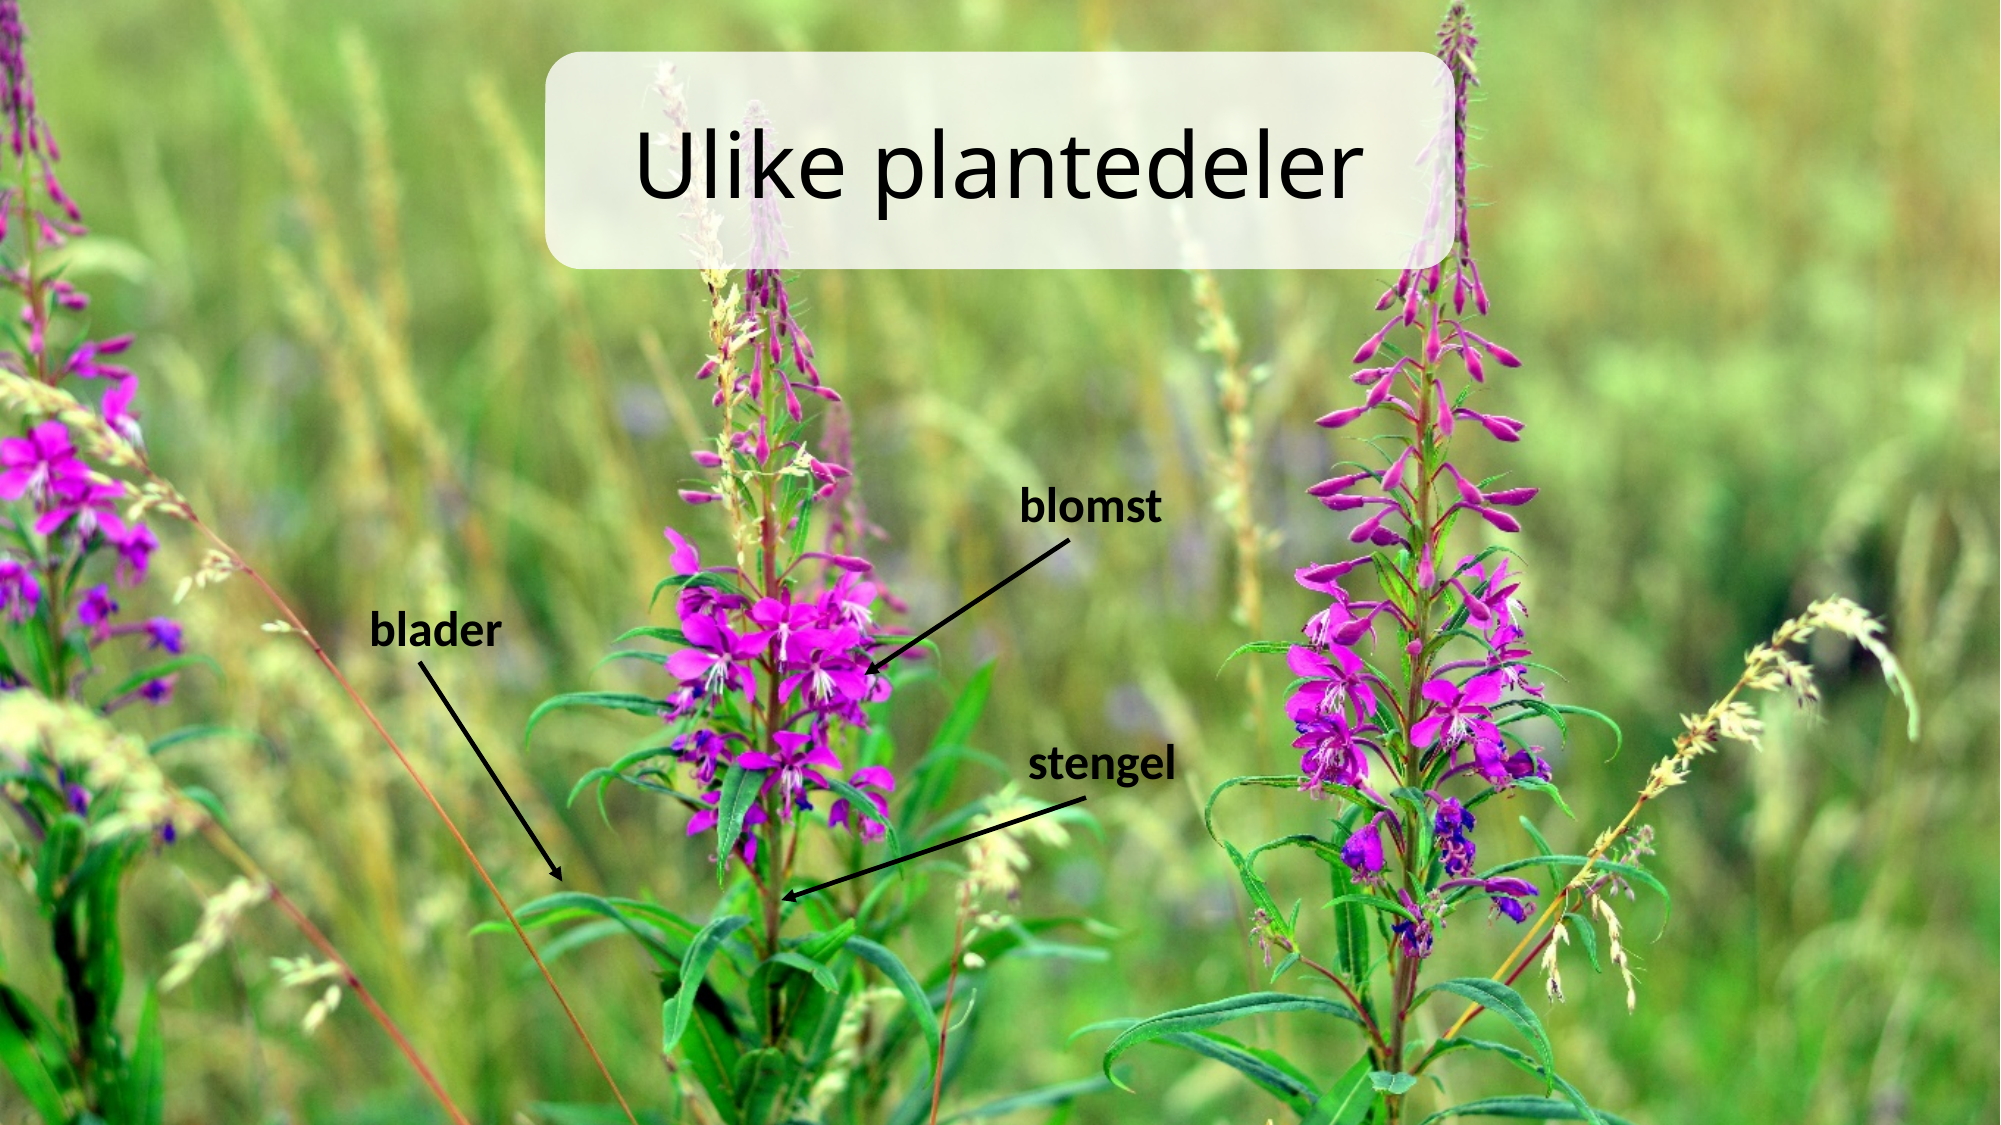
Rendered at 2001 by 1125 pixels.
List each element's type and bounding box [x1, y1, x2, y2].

text_box [419, 661, 563, 882]
picture [0, 0, 2000, 1125]
text_box [781, 797, 1086, 901]
text_box [864, 539, 1070, 675]
